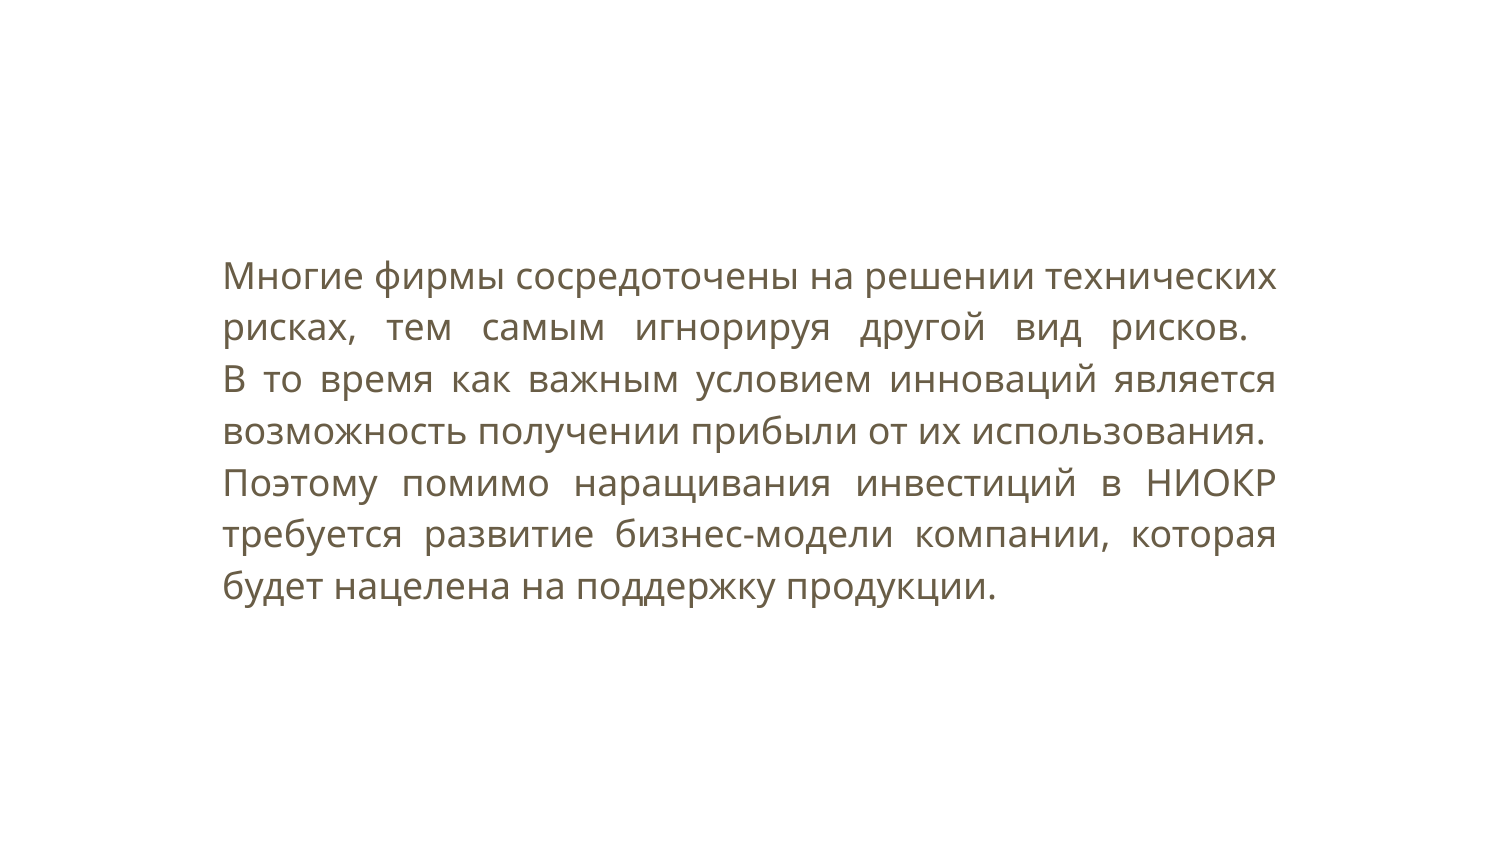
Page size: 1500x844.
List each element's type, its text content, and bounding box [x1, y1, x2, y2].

list Многие фирмы сосредоточены на решении технических рисках, тем самым игнорируя другой вид рисков. В то время как важным условием инноваций является возможность получении прибыли от их использования. Поэтому помимо наращивания инвестиций в НИОКР требуется развитие бизнес-модели компании, которая будет нацелена на поддержку продукции. [206, 229, 1294, 651]
